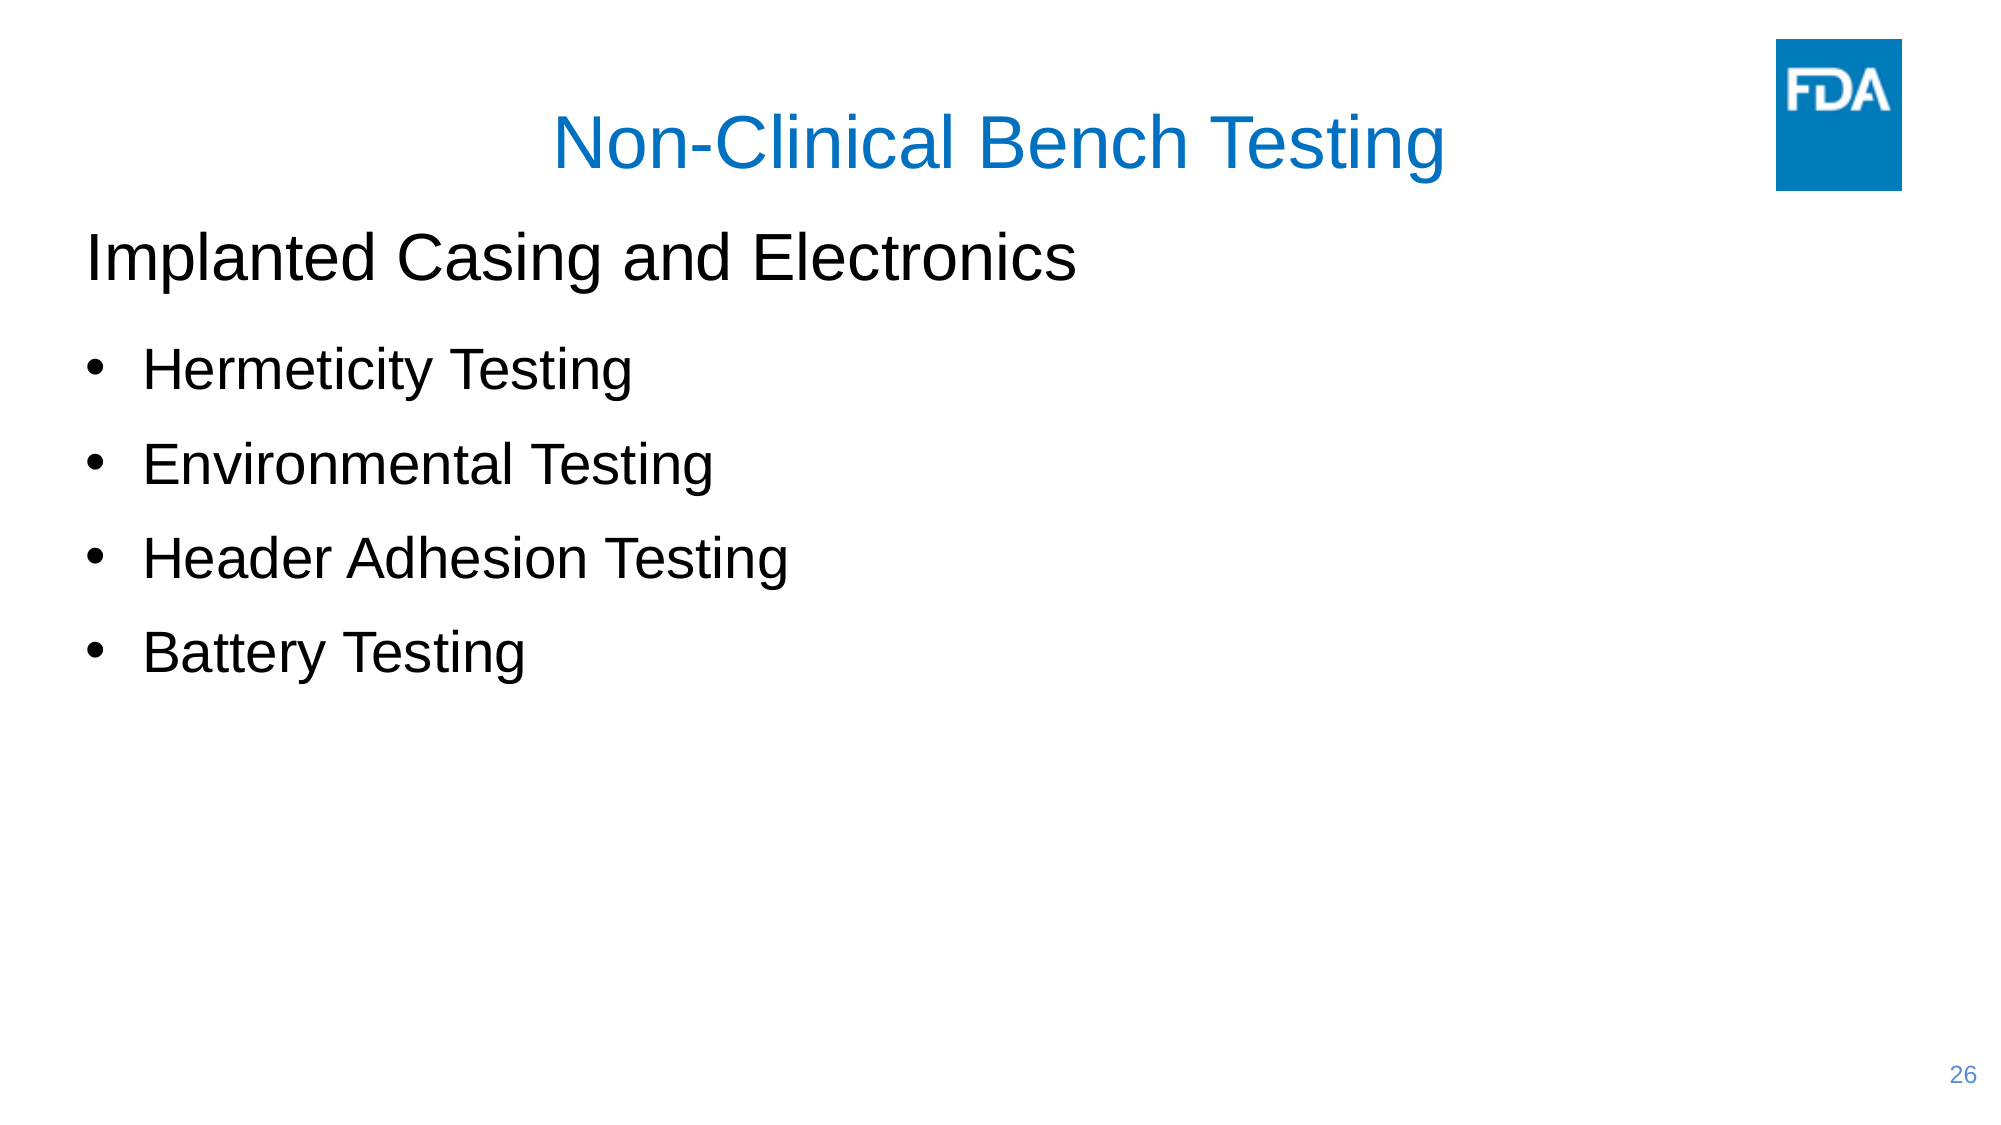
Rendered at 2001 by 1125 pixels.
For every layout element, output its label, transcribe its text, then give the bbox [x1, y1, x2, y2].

title Non-Clinical Bench Testing [99, 45, 1900, 233]
list Implanted Casing and Electronics Hermeticity Testing Environmental Testing Header Adhesion Testing Battery Testing [70, 206, 1932, 1103]
